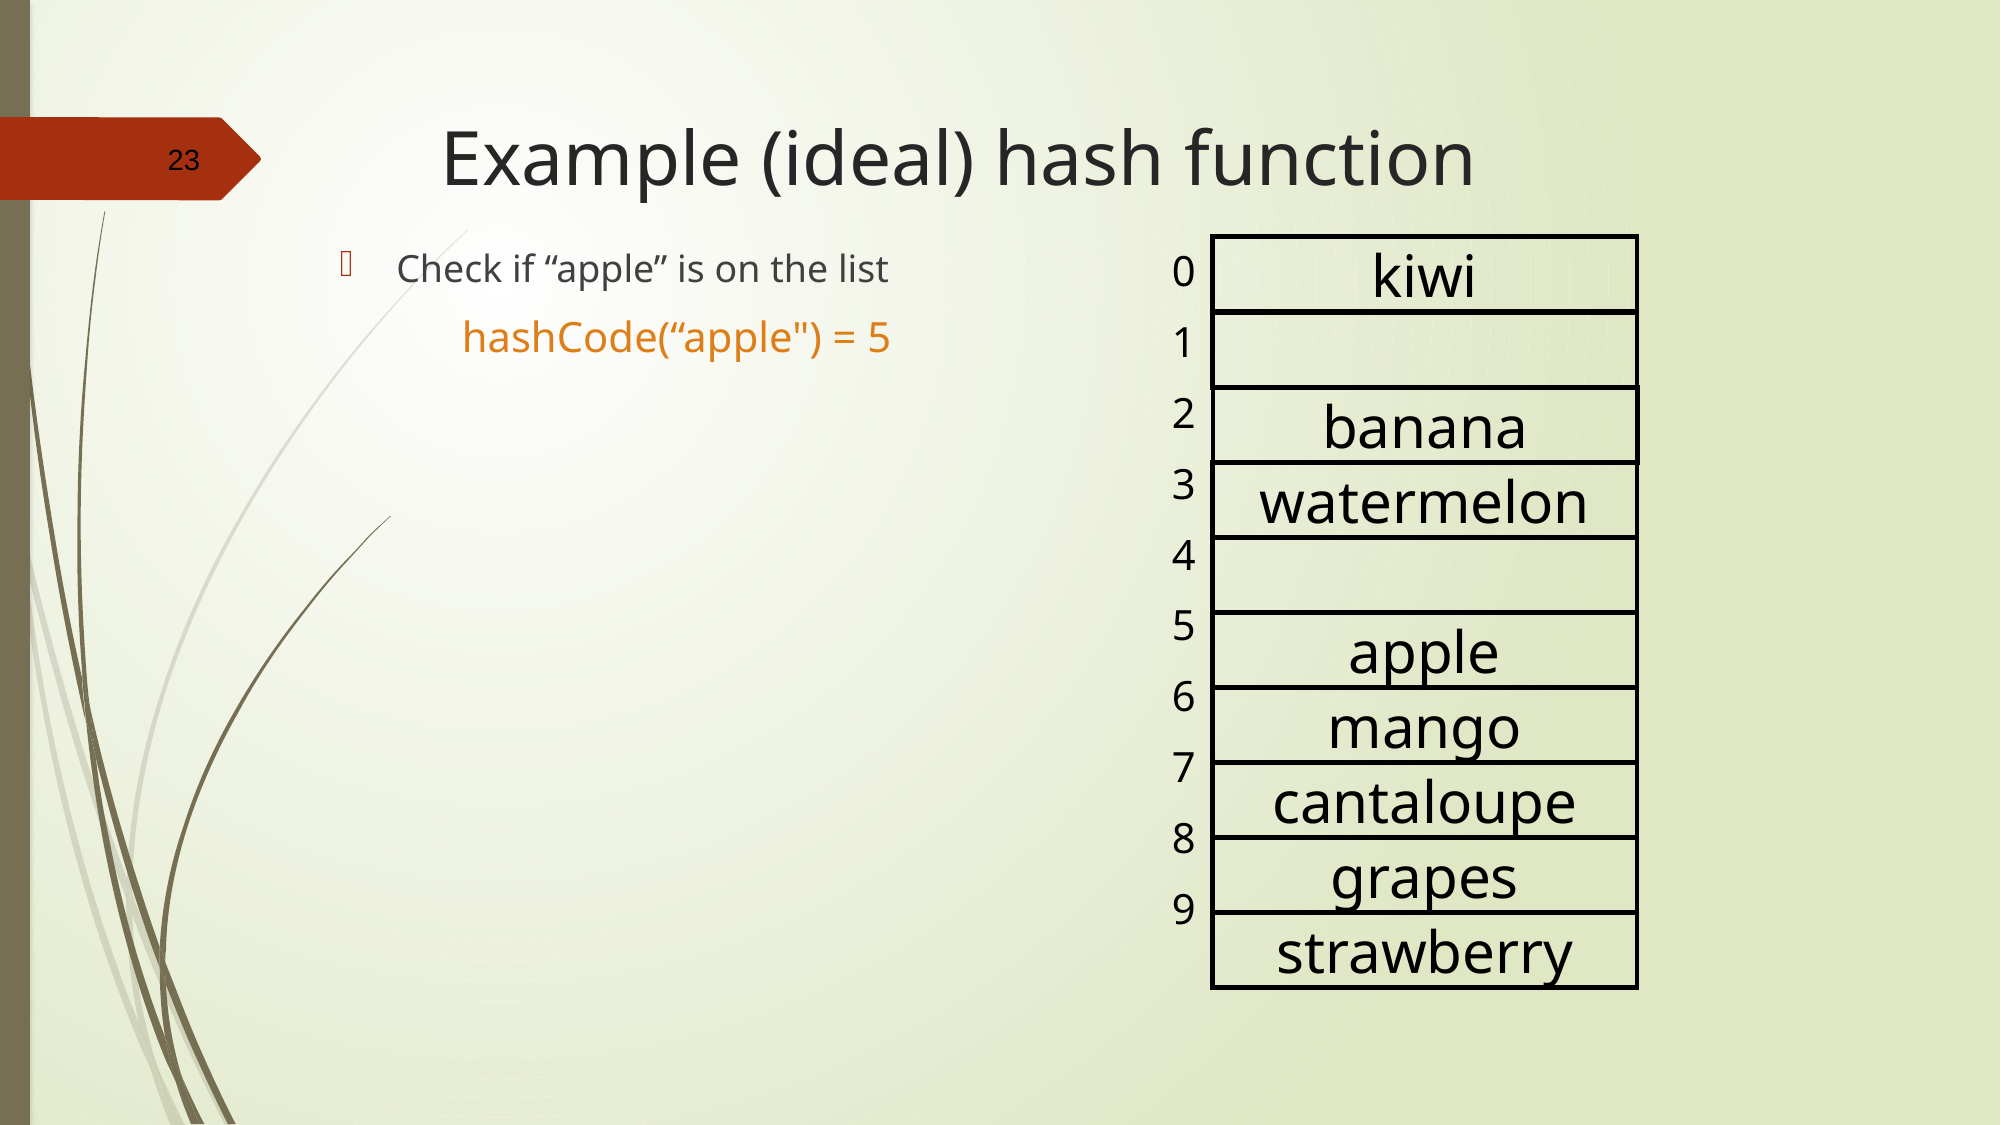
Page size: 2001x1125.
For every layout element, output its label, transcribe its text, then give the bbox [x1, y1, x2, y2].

list Check if “apple” is on the list hashCode(“apple") = 5 [324, 237, 1125, 1000]
slide_number 23 [87, 129, 216, 190]
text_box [1155, 236, 1638, 991]
title Example (ideal) hash function [425, 102, 1888, 313]
